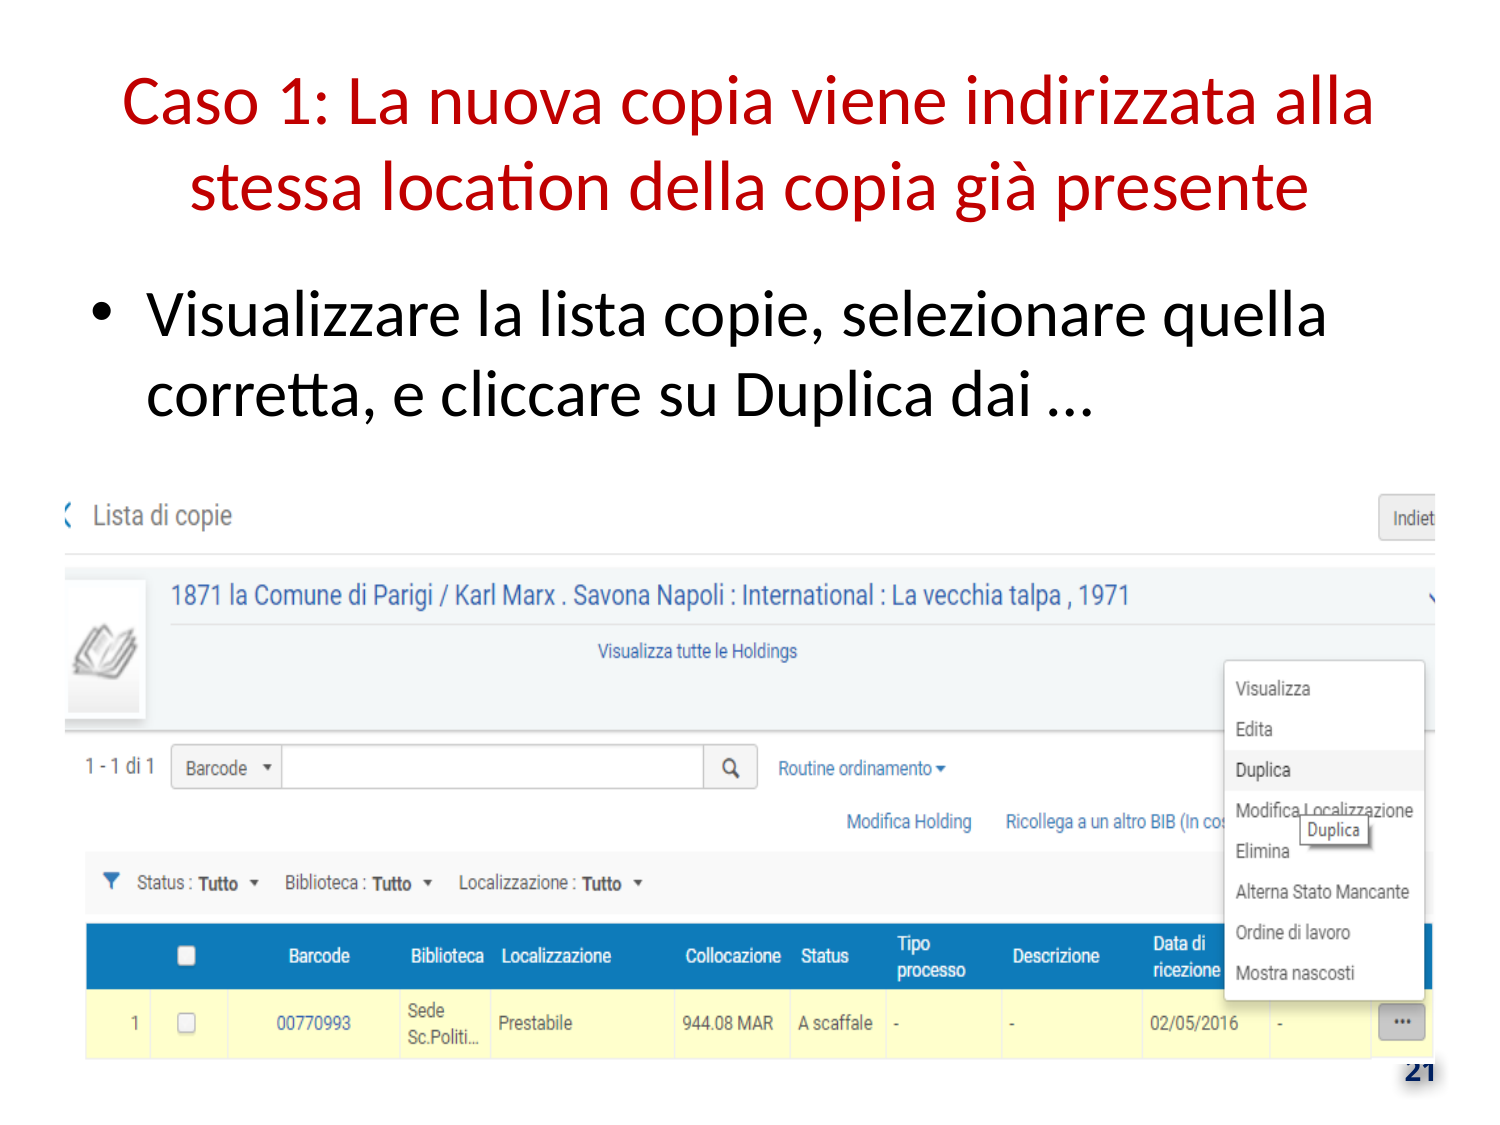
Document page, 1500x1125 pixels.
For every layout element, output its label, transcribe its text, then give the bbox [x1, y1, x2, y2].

picture [64, 484, 1436, 1064]
slide_number 21 [1371, 1042, 1454, 1103]
list Visualizzare la lista copie, selezionare quella corretta, e cliccare su Duplica dai … [75, 262, 1425, 445]
title Caso 1: La nuova copia viene indirizzata alla stessa location della copia già presente [75, 45, 1425, 233]
